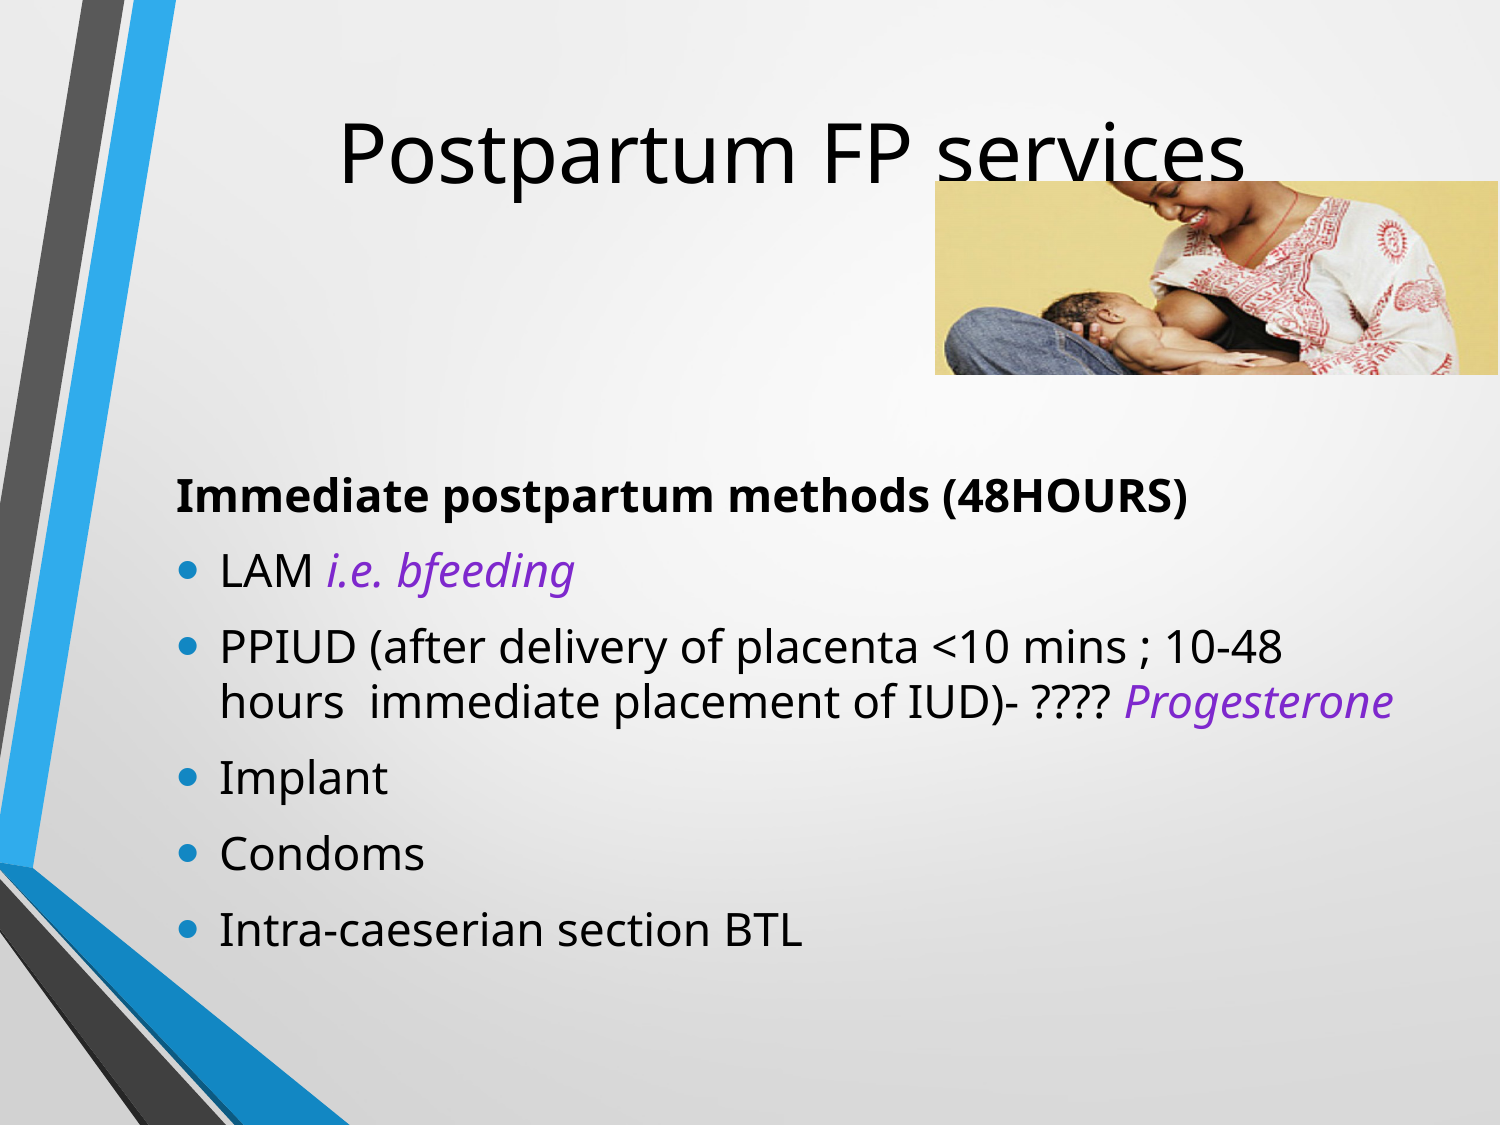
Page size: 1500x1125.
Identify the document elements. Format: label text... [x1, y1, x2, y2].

title Postpartum FP services [161, 75, 1425, 225]
picture [934, 181, 1498, 376]
list Immediate postpartum methods (48HOURS) LAM i.e. bfeeding PPIUD (after delivery of placenta <10 mins ; 10-48 hours immediate placement of IUD)- ???? Progesterone Implant Condoms Intra-caeserian section BTL [161, 437, 1425, 985]
